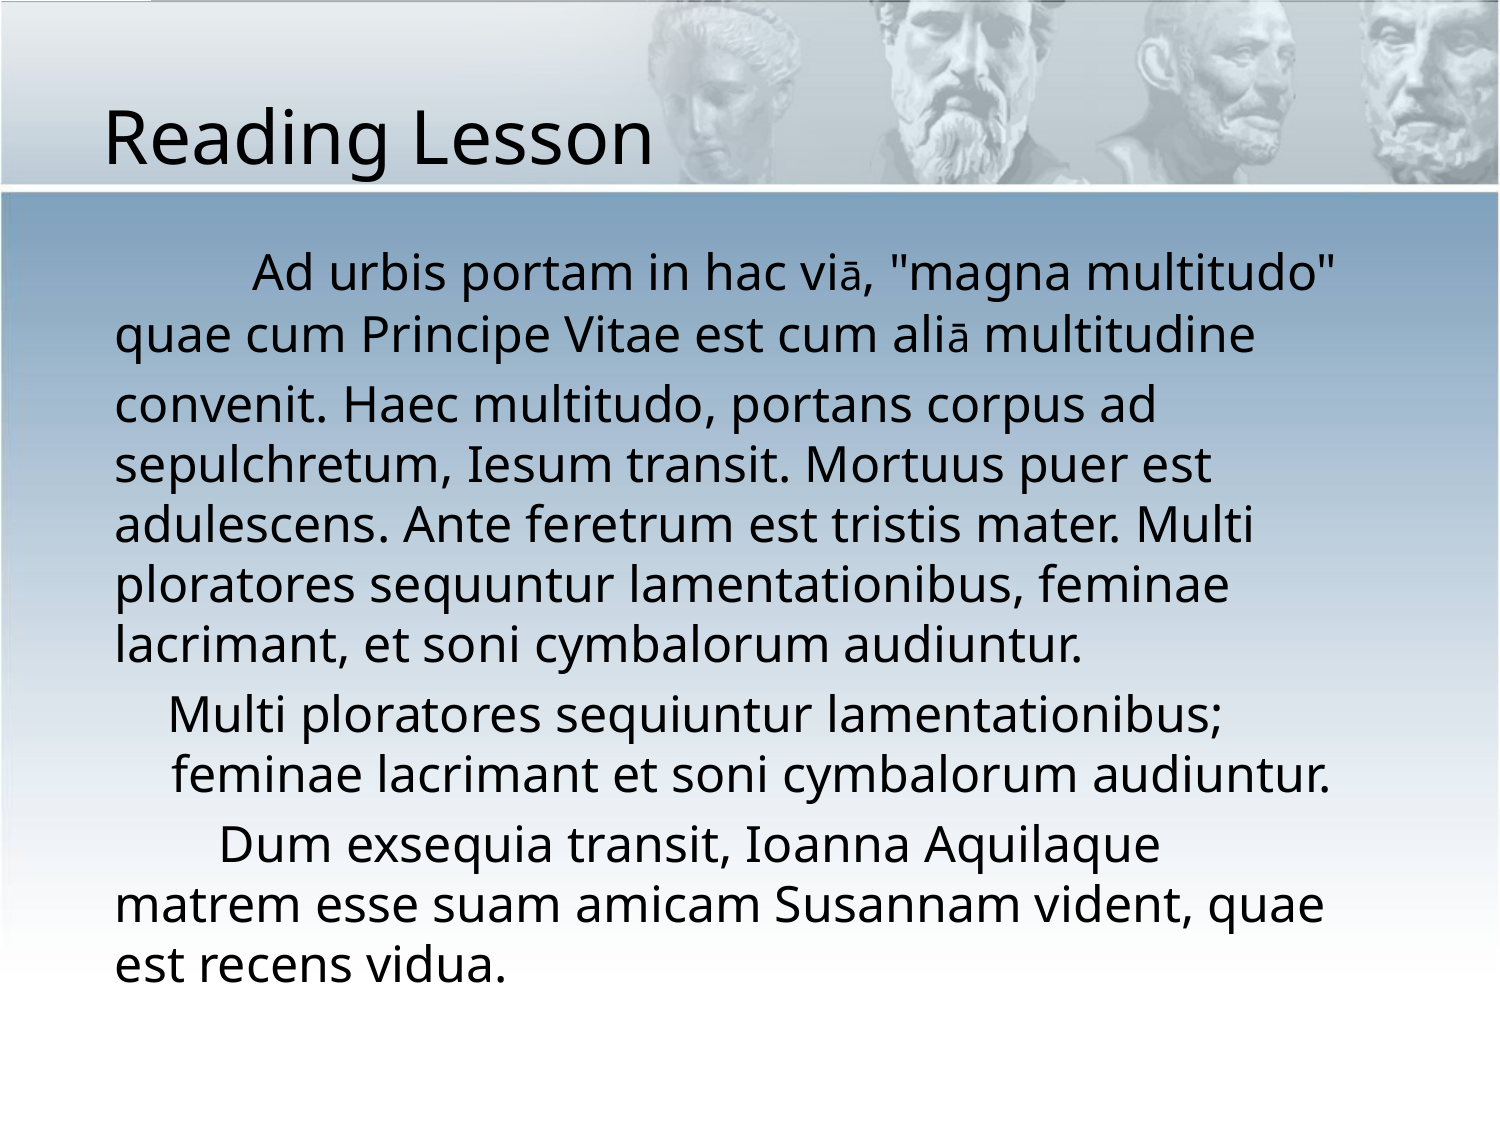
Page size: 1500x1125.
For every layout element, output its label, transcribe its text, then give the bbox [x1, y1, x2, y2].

list Ad urbis portam in hac viā, "magna multitudo" quae cum Principe Vitae est cum aliā multitudine convenit. Haec multitudo, portans corpus ad sepulchretum, Iesum transit. Mortuus puer est adulescens. Ante feretrum est tristis mater. Multi ploratores sequuntur lamentationibus, feminae lacrimant, et soni cymbalorum audiuntur. Multi ploratores sequiuntur lamentationibus; feminae lacrimant et soni cymbalorum audiuntur. Dum exsequia transit, Ioanna Aquilaque matrem esse suam amicam Susannam vident, quae est recens vidua. [99, 224, 1376, 788]
title Reading Lesson [87, 0, 1363, 188]
picture [0, 0, 1500, 1125]
